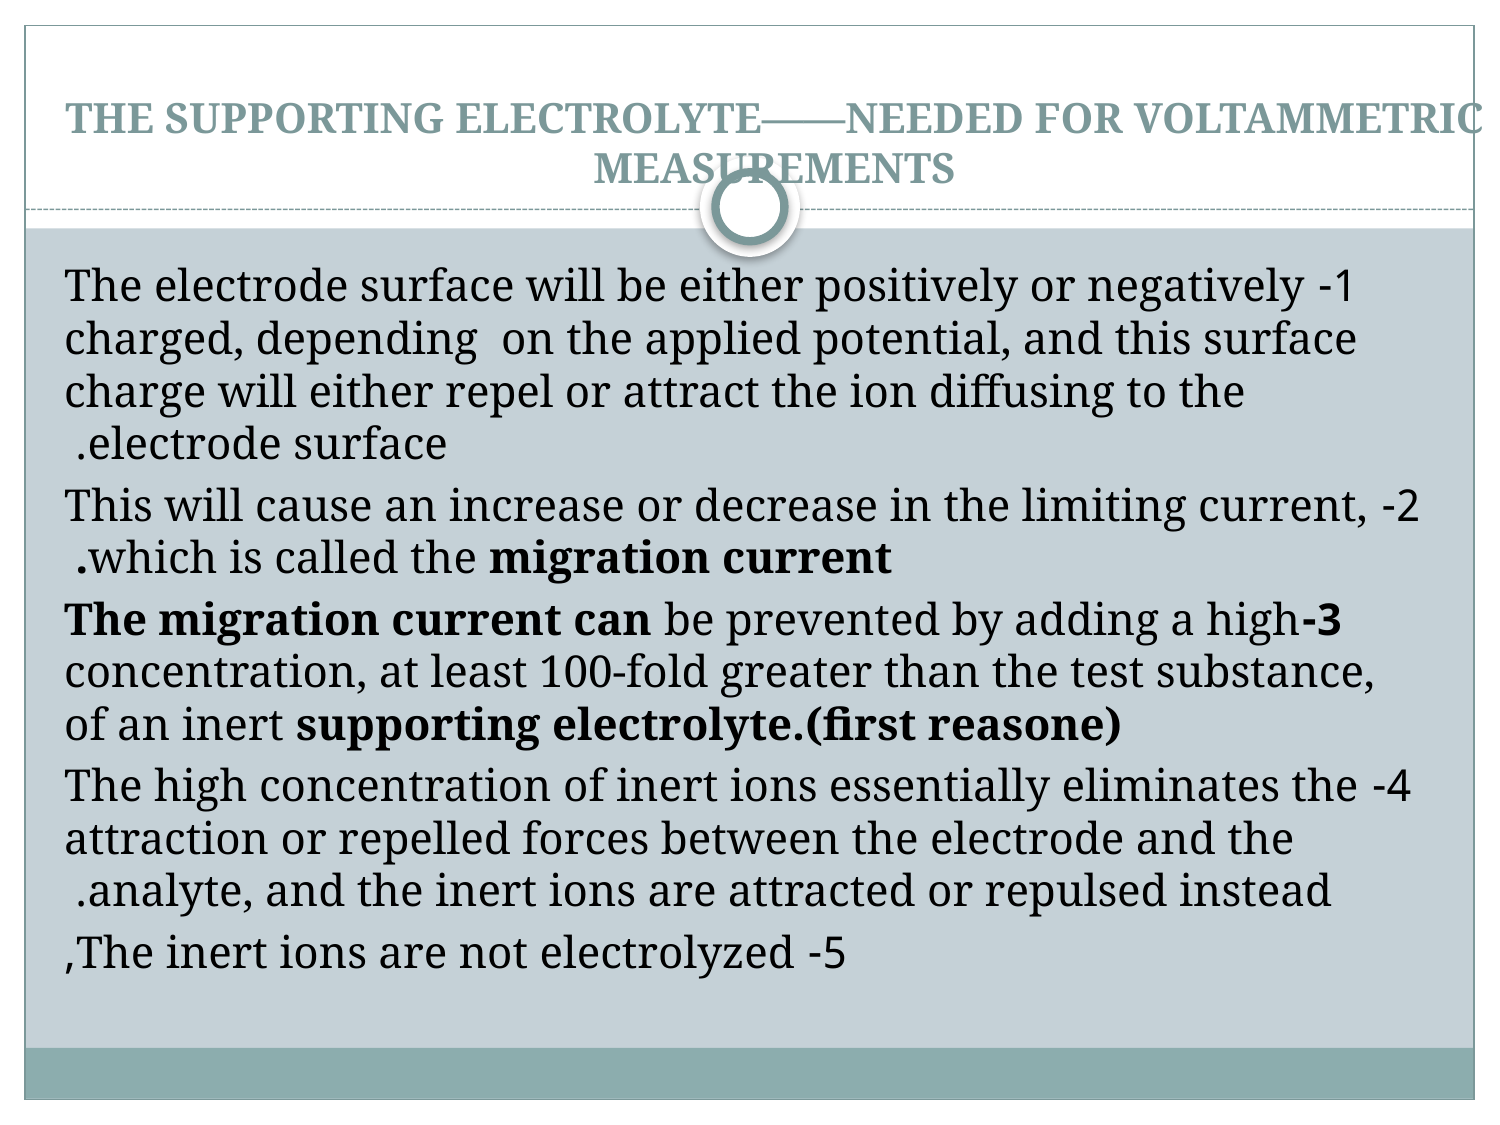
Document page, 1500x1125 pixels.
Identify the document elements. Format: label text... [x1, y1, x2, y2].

title THE SUPPORTING ELECTROLYTE——NEEDED FOR VOLTAMMETRIC MEASUREMENTS [49, 37, 1500, 200]
list 1- The electrode surface will be either positively or negatively charged, depending on the applied potential, and this surface charge will either repel or attract the ion diffusing to the electrode surface. 2- This will cause an increase or decrease in the limiting current, which is called the migration current. 3-The migration current can be prevented by adding a high concentration, at least 100-fold greater than the test substance, of an inert supporting electrolyte.(first reasone) 4- The high concentration of inert ions essentially eliminates the attraction or repelled forces between the electrode and the analyte, and the inert ions are attracted or repulsed instead. 5- The inert ions are not electrolyzed, [49, 250, 1445, 1001]
